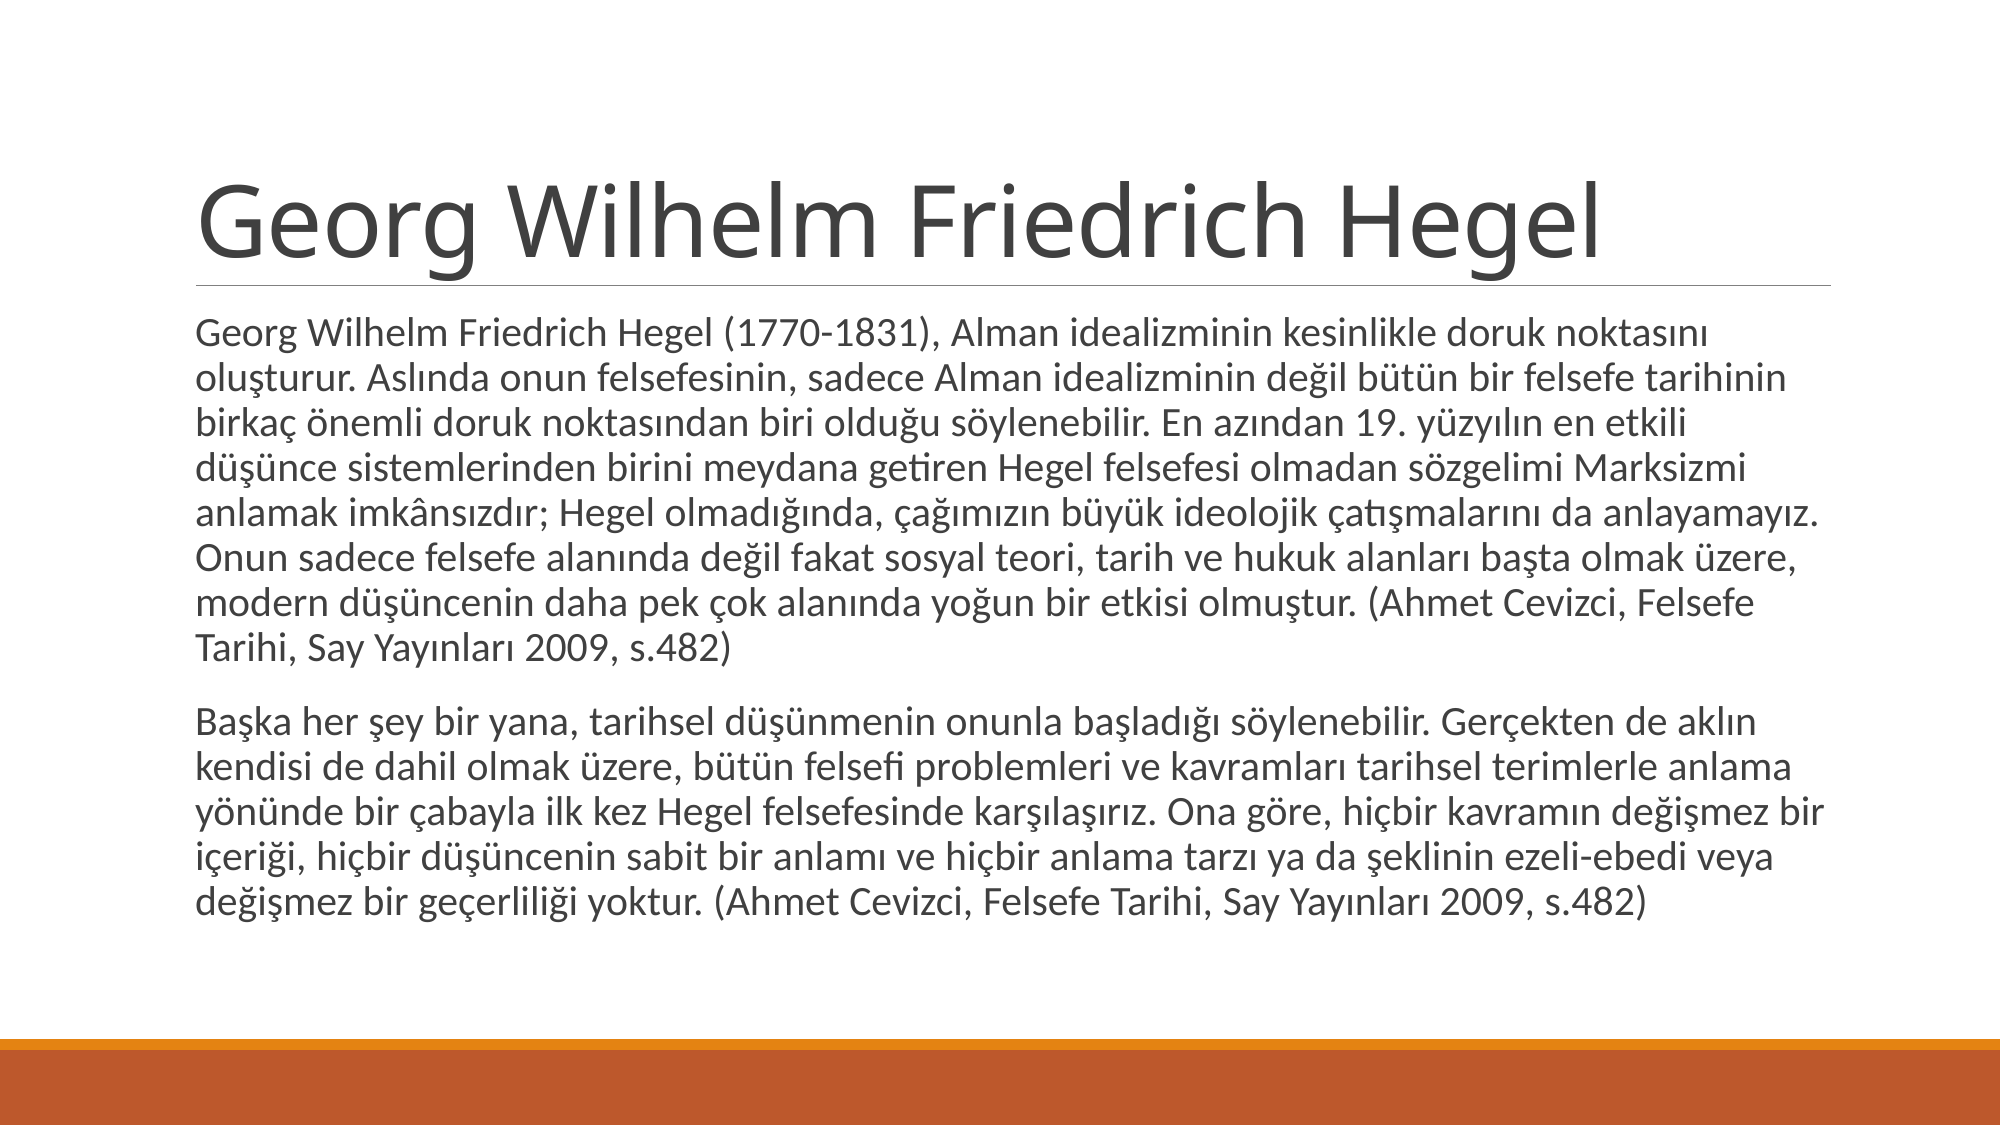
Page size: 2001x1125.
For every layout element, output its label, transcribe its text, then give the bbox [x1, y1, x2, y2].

list Georg Wilhelm Friedrich Hegel (1770-1831), Alman idealizminin kesinlikle doruk noktasını oluşturur. Aslında onun felsefesinin, sadece Alman idealizminin değil bütün bir felsefe tarihinin birkaç önemli doruk noktasından biri olduğu söylenebilir. En azından 19. yüzyılın en etkili düşünce sistemlerinden birini meydana getiren Hegel felsefesi olmadan sözgelimi Marksizmi anlamak imkânsızdır; Hegel olmadığında, çağımızın büyük ideolojik çatışmalarını da anlayamayız. Onun sadece felsefe alanında değil fakat sosyal teori, tarih ve hukuk alanları başta olmak üzere, modern düşüncenin daha pek çok alanında yoğun bir etkisi olmuştur. (Ahmet Cevizci, Felsefe Tarihi, Say Yayınları 2009, s.482) Başka her şey bir yana, tarihsel düşünmenin onunla başladığı söylenebilir. Gerçekten de aklın kendisi de dahil olmak üzere, bütün felsefi problemleri ve kavramları tarihsel terimlerle anlama yönünde bir çabayla ilk kez Hegel felsefesinde karşılaşırız. Ona göre, hiçbir kavramın değişmez bir içeriği, hiçbir düşüncenin sabit bir anlamı ve hiçbir anlama tarzı ya da şeklinin ezeli-ebedi veya değişmez bir geçerliliği yoktur. (Ahmet Cevizci, Felsefe Tarihi, Say Yayınları 2009, s.482) [180, 302, 1830, 963]
title Georg Wilhelm Friedrich Hegel [180, 47, 1830, 285]
